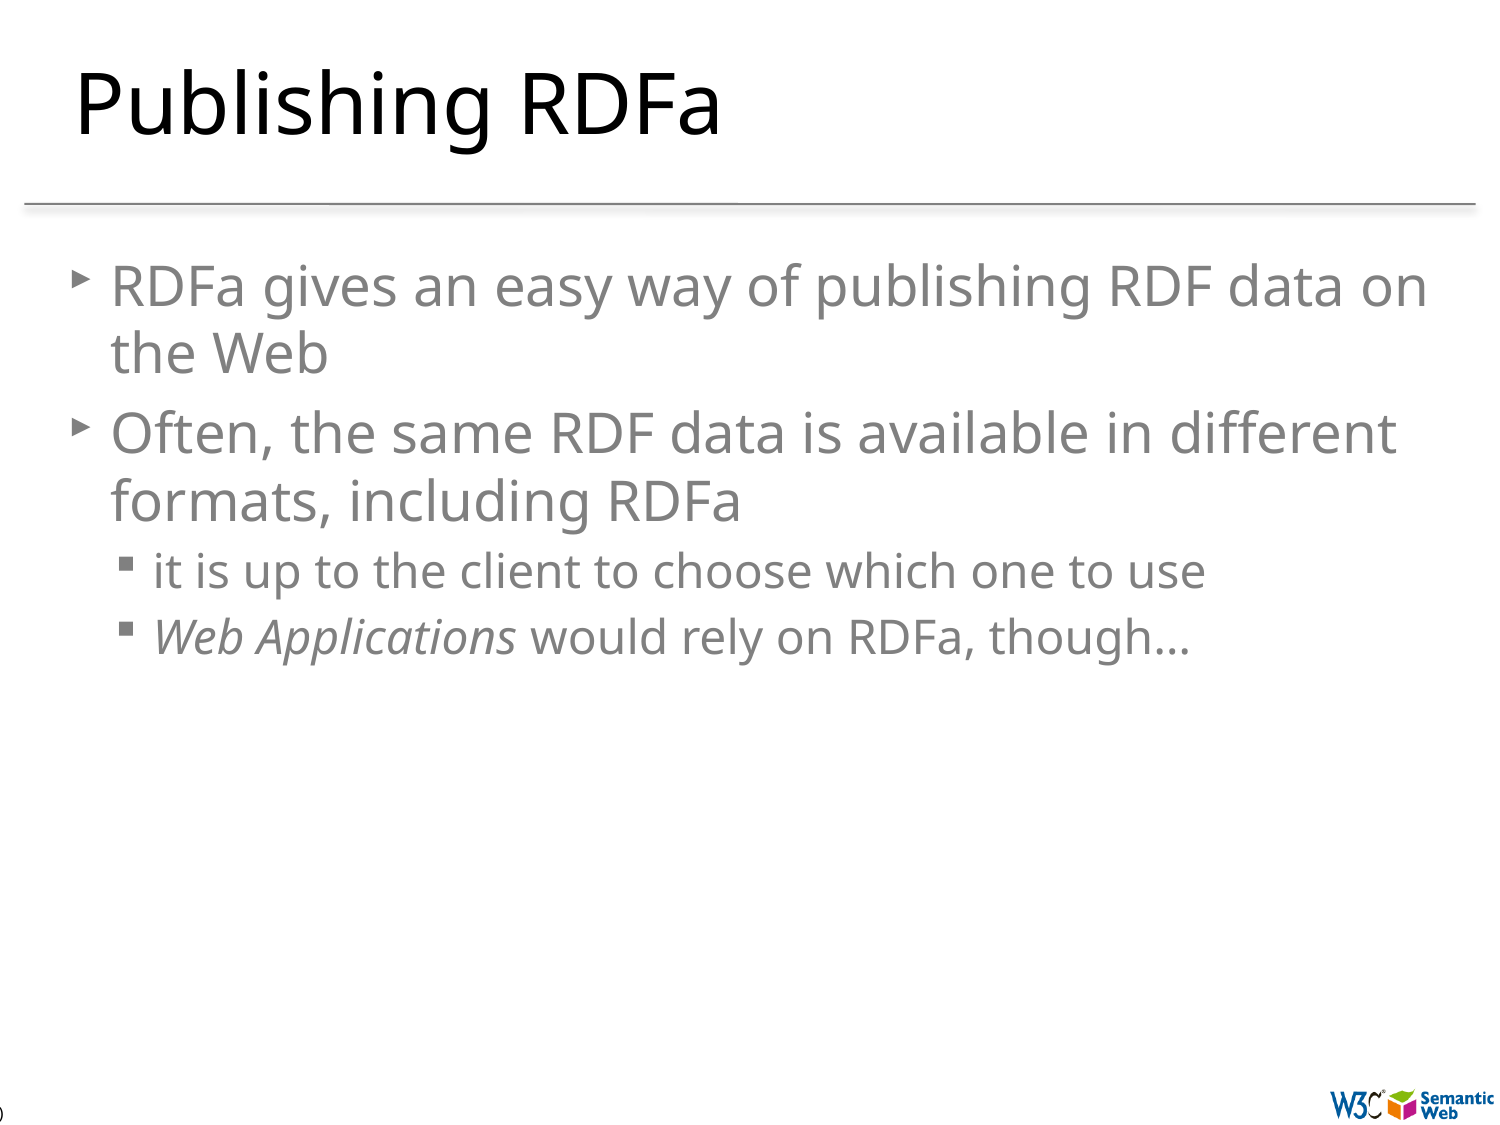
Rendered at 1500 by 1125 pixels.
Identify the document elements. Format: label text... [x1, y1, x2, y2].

picture [1330, 1087, 1494, 1120]
title Publishing RDFa [58, 6, 1453, 195]
list RDFa gives an easy way of publishing RDF data on the Web Often, the same RDF data is available in different formats, including RDFa it is up to the client to choose which one to use Web Applications would rely on RDFa, though… [35, 242, 1453, 1014]
